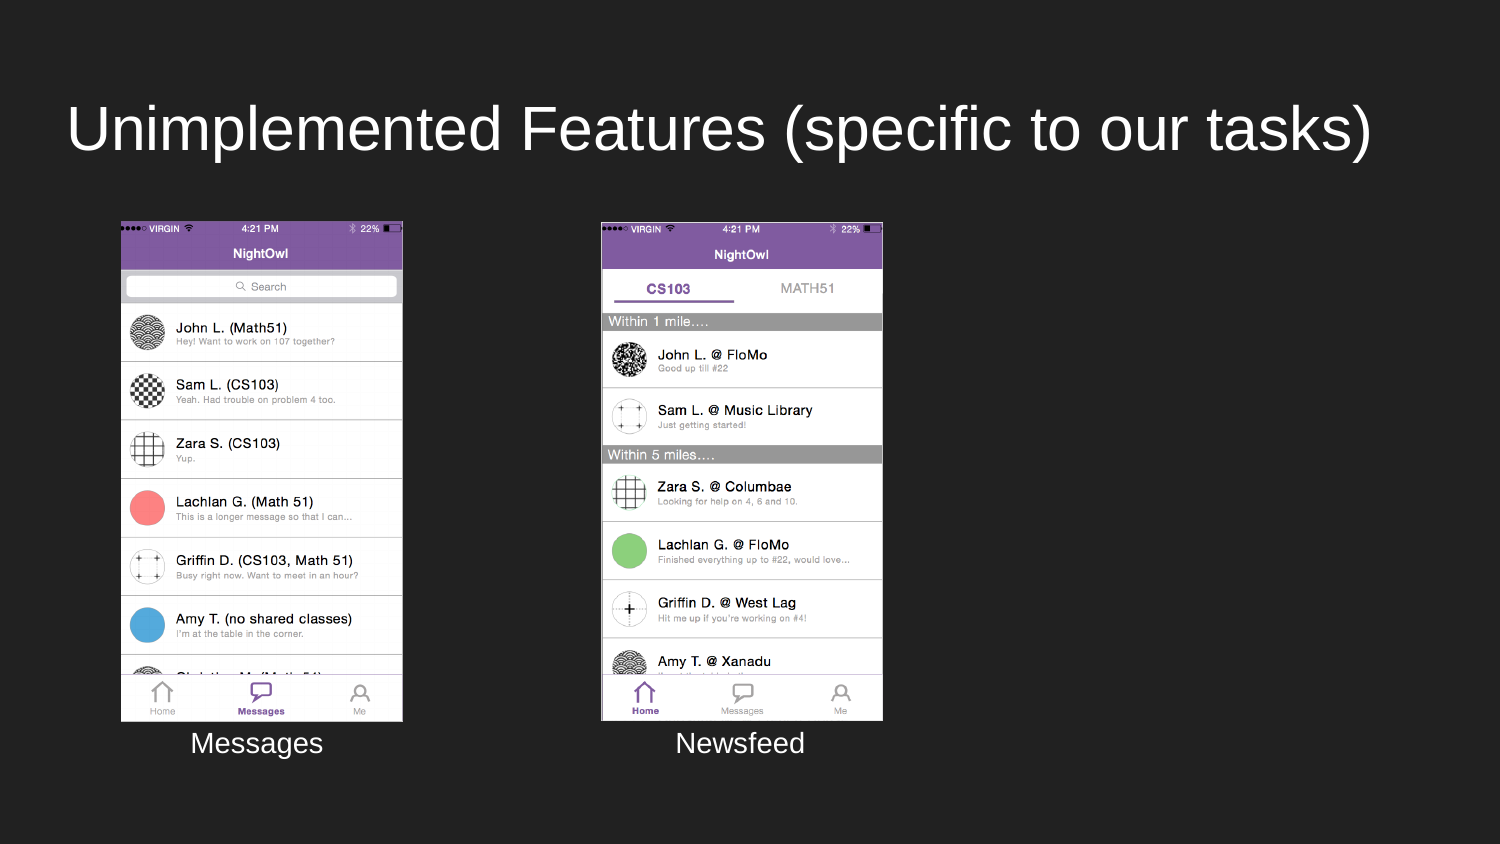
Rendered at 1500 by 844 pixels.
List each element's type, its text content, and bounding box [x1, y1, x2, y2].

picture [121, 221, 403, 722]
text_box Newsfeed [660, 709, 913, 764]
text_box Messages [175, 709, 428, 764]
picture [601, 222, 883, 721]
title Unimplemented Features (specific to our tasks) [51, 72, 1449, 167]
